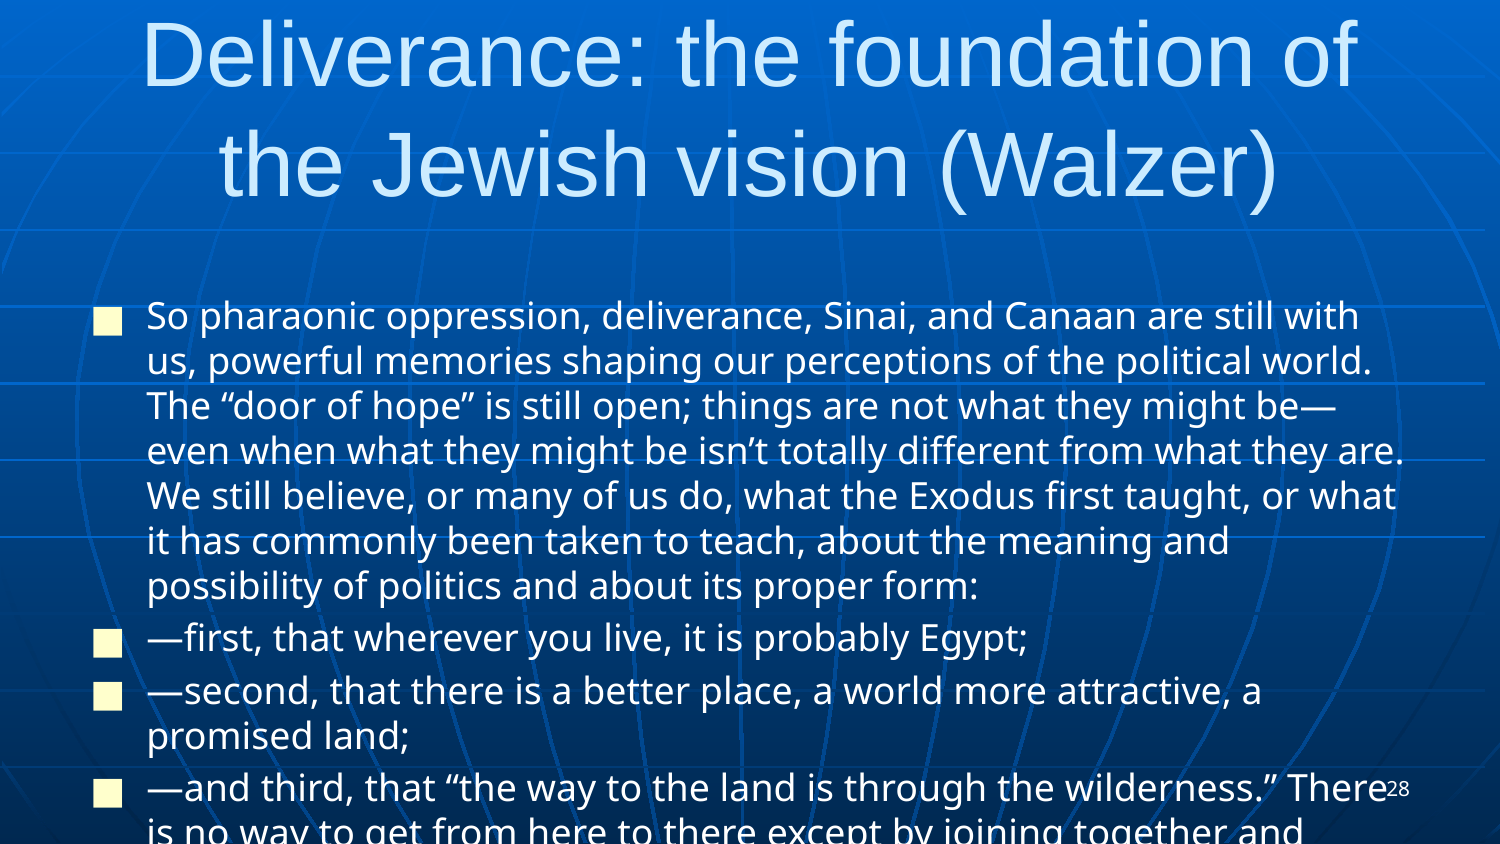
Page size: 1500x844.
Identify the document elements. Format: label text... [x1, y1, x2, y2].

list So pharaonic oppression, deliverance, Sinai, and Canaan are still with us, powerful memories shaping our perceptions of the political world. The “door of hope” is still open; things are not what they might be—even when what they might be isn’t totally different from what they are. We still believe, or many of us do, what the Exodus first taught, or what it has commonly been taken to teach, about the meaning and possibility of politics and about its proper form: —first, that wherever you live, it is probably Egypt; —second, that there is a better place, a world more attractive, a promised land; —and third, that “the way to the land is through the wilderness.” There is no way to get from here to there except by joining together and marching. [75, 196, 1425, 755]
text_box ‹#› [1074, 768, 1425, 825]
title Deliverance: the foundation of the Jewish vision (Walzer) [75, 34, 1425, 175]
